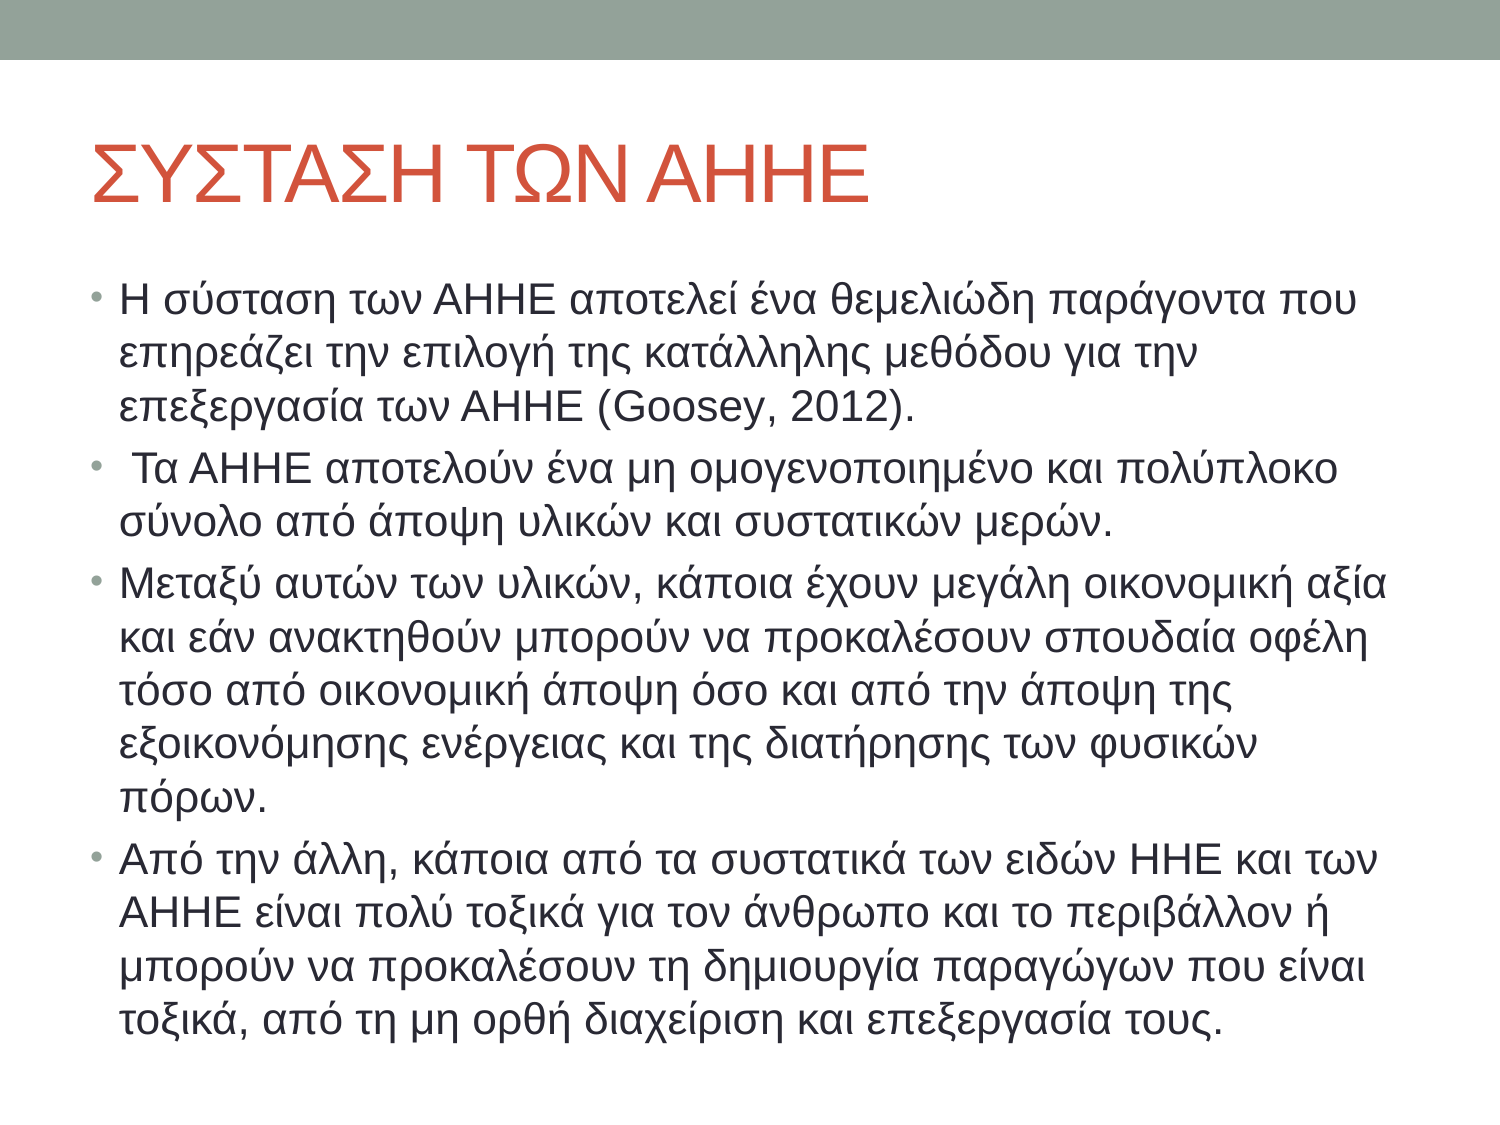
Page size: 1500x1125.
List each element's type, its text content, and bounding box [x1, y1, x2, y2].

title ΣΥΣΤΑΣΗ ΤΩΝ ΑΗΗΕ [75, 87, 1425, 250]
list Η σύσταση των ΑΗΗΕ αποτελεί ένα θεμελιώδη παράγοντα που επηρεάζει την επιλογή της κατάλληλης μεθόδου για την επεξεργασία των ΑΗΗΕ (Goosey, 2012). Τα ΑΗΗΕ αποτελούν ένα μη ομογενοποιημένο και πολύπλοκο σύνολο από άποψη υλικών και συστατικών μερών. Μεταξύ αυτών των υλικών, κάποια έχουν μεγάλη οικονομική αξία και εάν ανακτηθούν μπορούν να προκαλέσουν σπουδαία οφέλη τόσο από οικoνομική άποψη όσο και από την άποψη της εξοικονόμησης ενέργειας και της διατήρησης των φυσικών πόρων. Από την άλλη, κάποια από τα συστατικά των ειδών ΗΗΕ και των ΑΗΗΕ είναι πολύ τοξικά για τον άνθρωπο και το περιβάλλον ή μπορούν να προκαλέσουν τη δημιουργία παραγώγων που είναι τοξικά, από τη μη ορθή διαχείριση και επεξεργασία τους. [75, 262, 1425, 1063]
